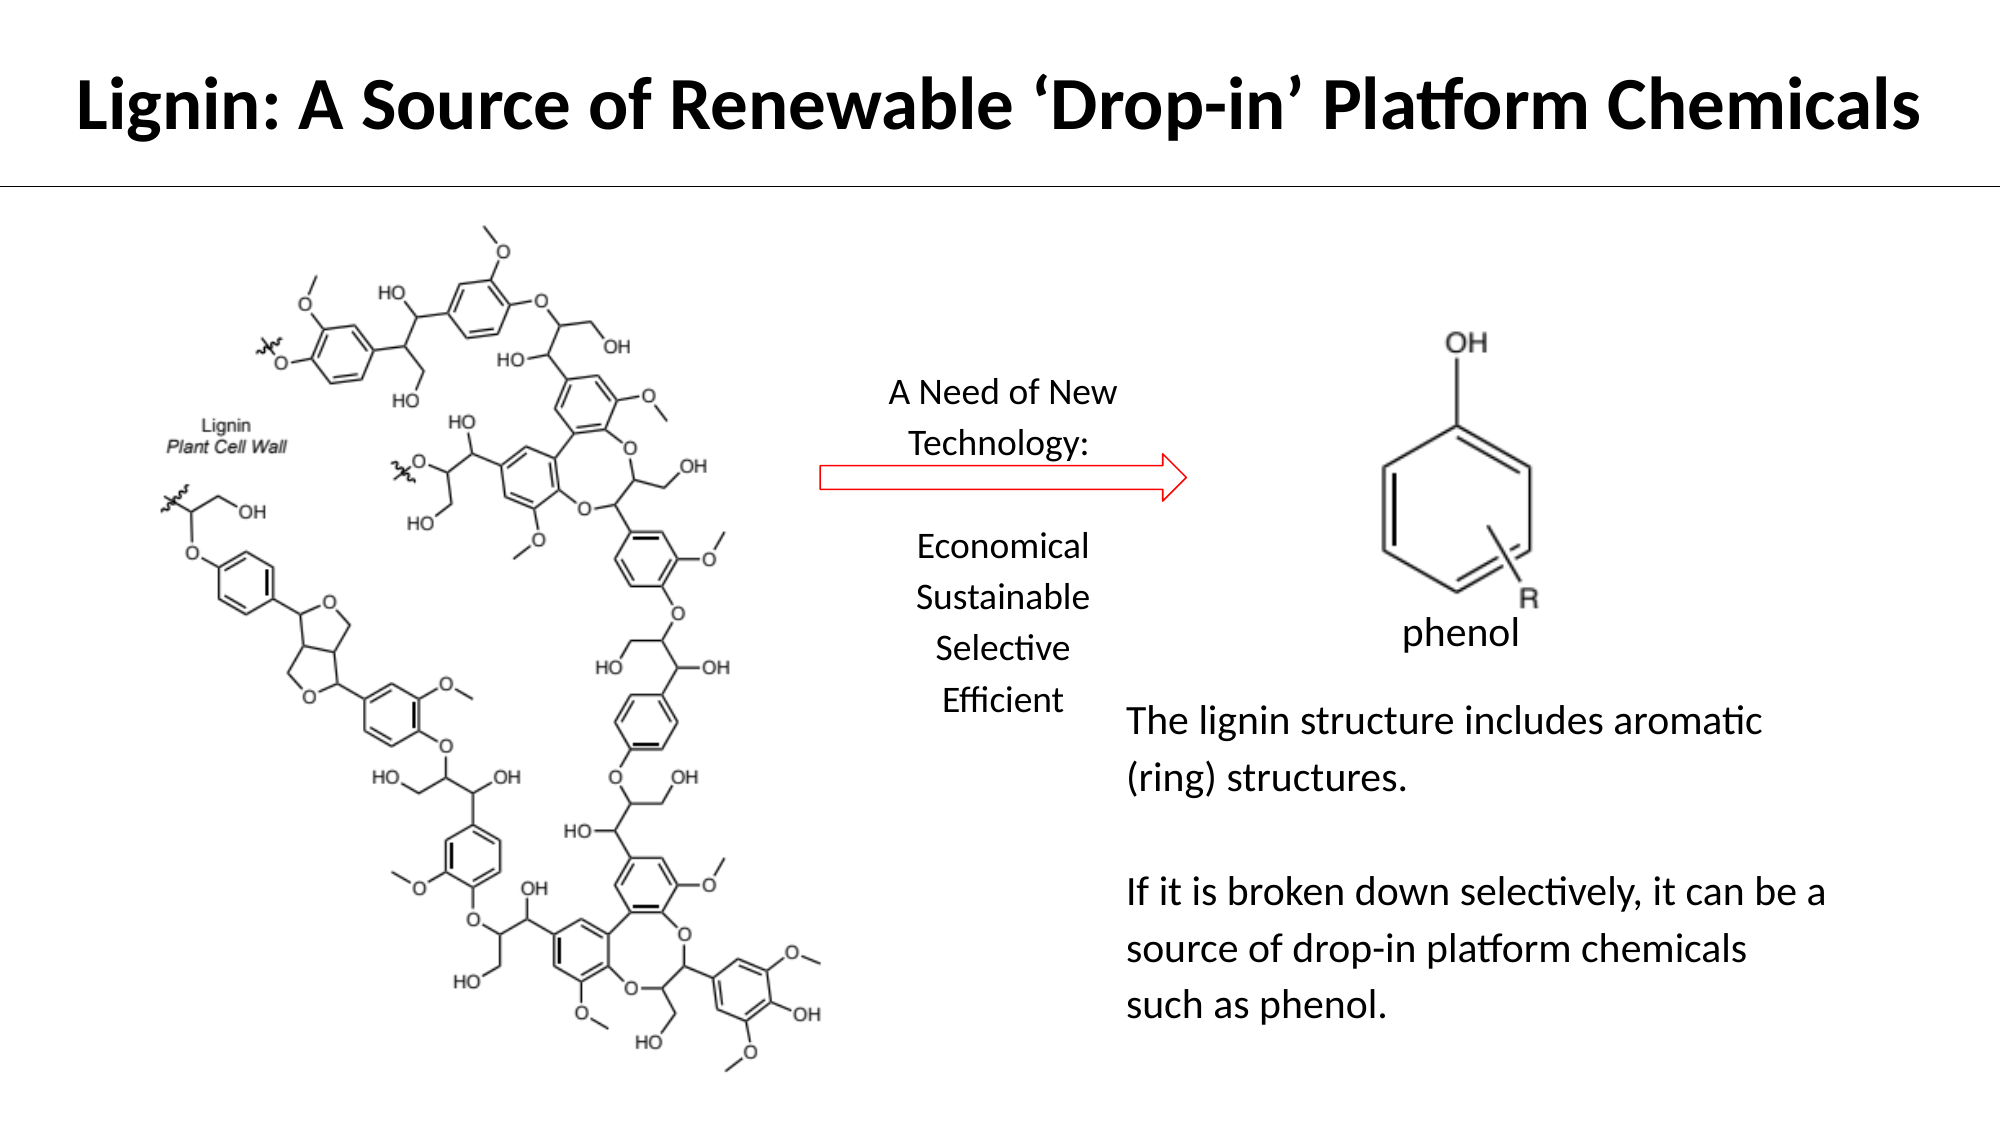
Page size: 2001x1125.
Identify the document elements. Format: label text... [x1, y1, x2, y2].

text_box The lignin structure includes aromatic (ring) structures. If it is broken down selectively, it can be a source of drop-in platform chemicals such as phenol. [1111, 678, 1844, 1035]
text_box A Need of New Technology: Economical Sustainable Selective Efficient [825, 353, 1210, 727]
text_box [825, 453, 1187, 502]
title Lignin: A Source of Renewable ‘Drop-in’ Platform Chemicals [0, 0, 2000, 201]
picture [152, 221, 825, 1074]
text_box phenol [1387, 611, 1536, 663]
picture [1376, 326, 1546, 611]
